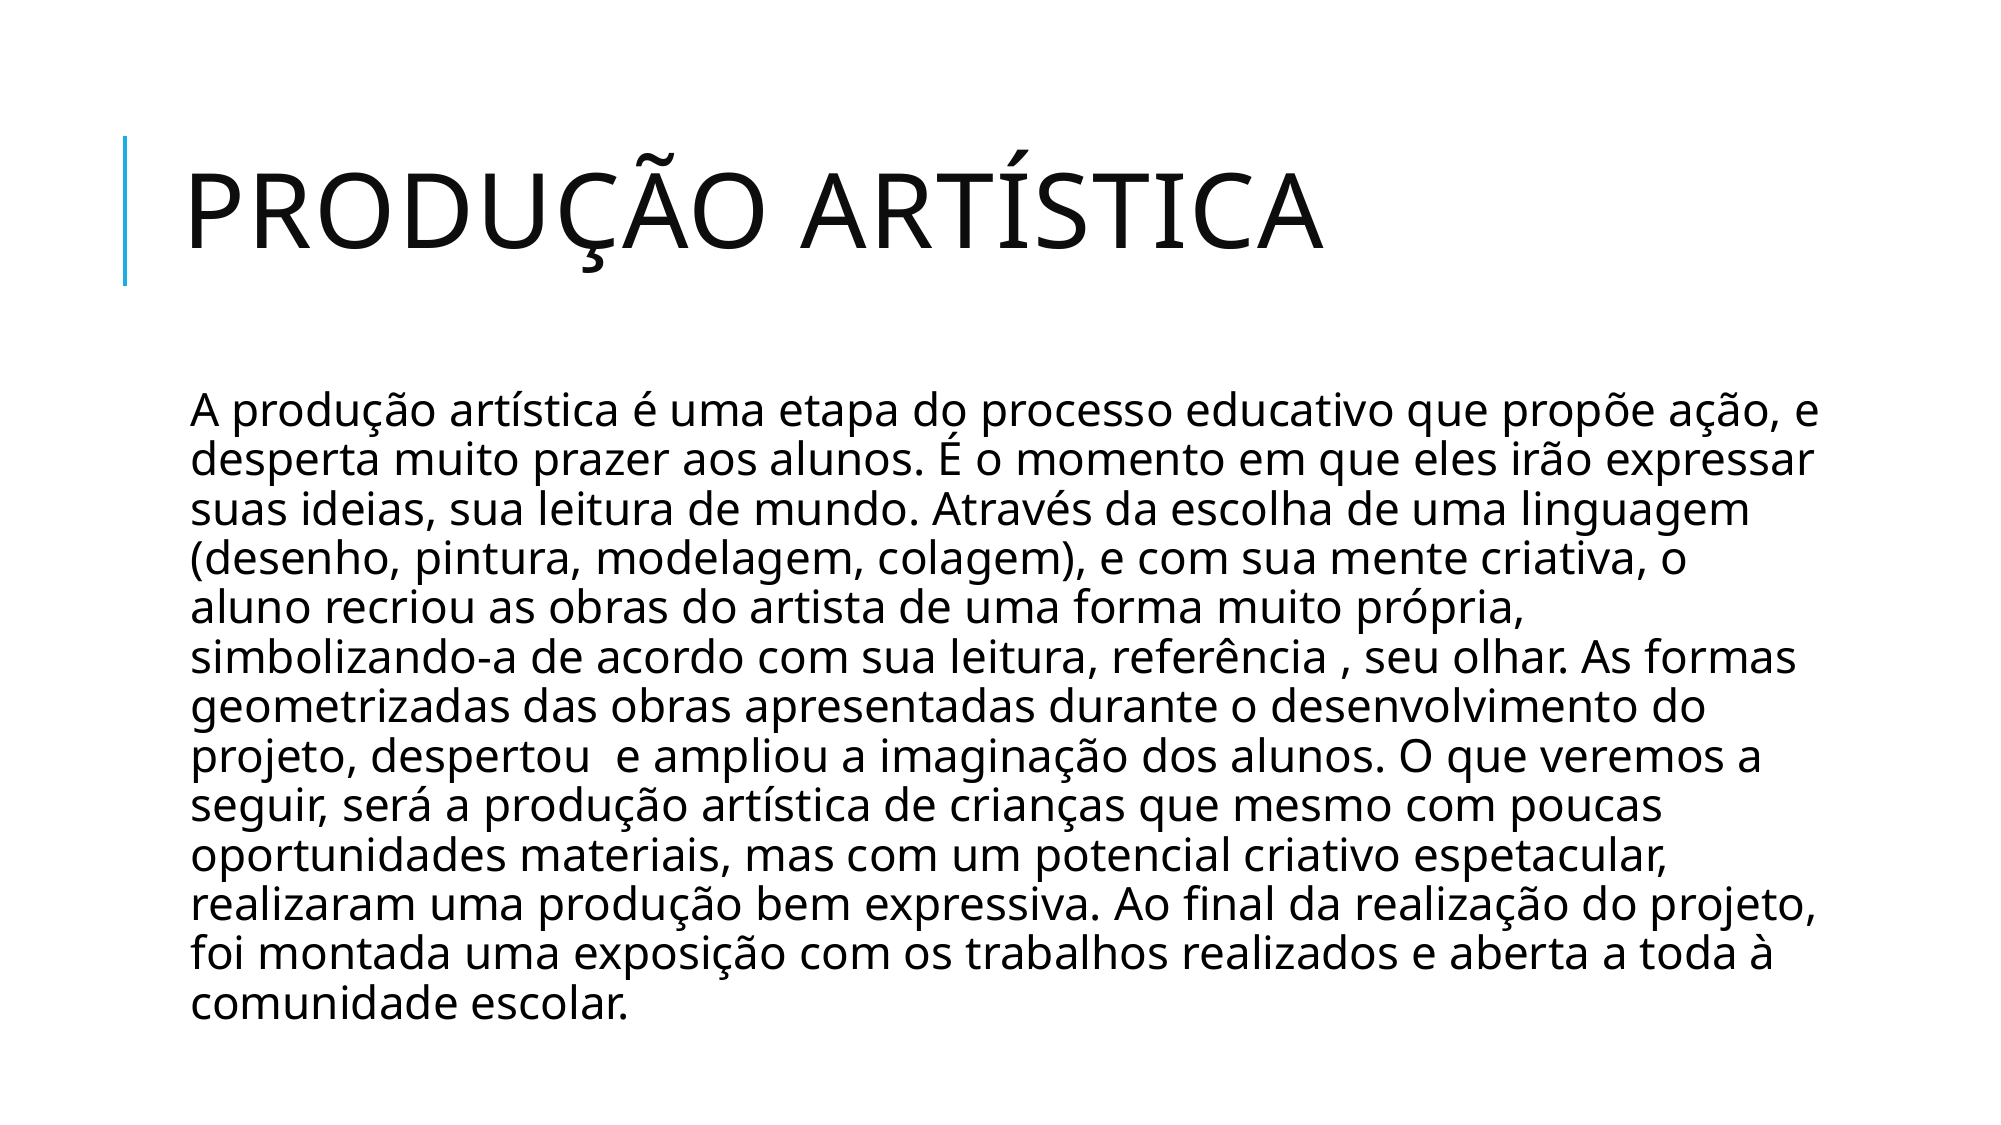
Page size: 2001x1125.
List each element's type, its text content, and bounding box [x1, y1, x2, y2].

title Produção artística [168, 95, 1763, 342]
list A produção artística é uma etapa do processo educativo que propõe ação, e desperta muito prazer aos alunos. É o momento em que eles irão expressar suas ideias, sua leitura de mundo. Através da escolha de uma linguagem (desenho, pintura, modelagem, colagem), e com sua mente criativa, o aluno recriou as obras do artista de uma forma muito própria, simbolizando-a de acordo com sua leitura, referência , seu olhar. As formas geometrizadas das obras apresentadas durante o desenvolvimento do projeto, despertou e ampliou a imaginação dos alunos. O que veremos a seguir, será a produção artística de crianças que mesmo com poucas oportunidades materiais, mas com um potencial criativo espetacular, realizaram uma produção bem expressiva. Ao final da realização do projeto, foi montada uma exposição com os trabalhos realizados e aberta a toda à comunidade escolar. [168, 379, 1830, 1035]
